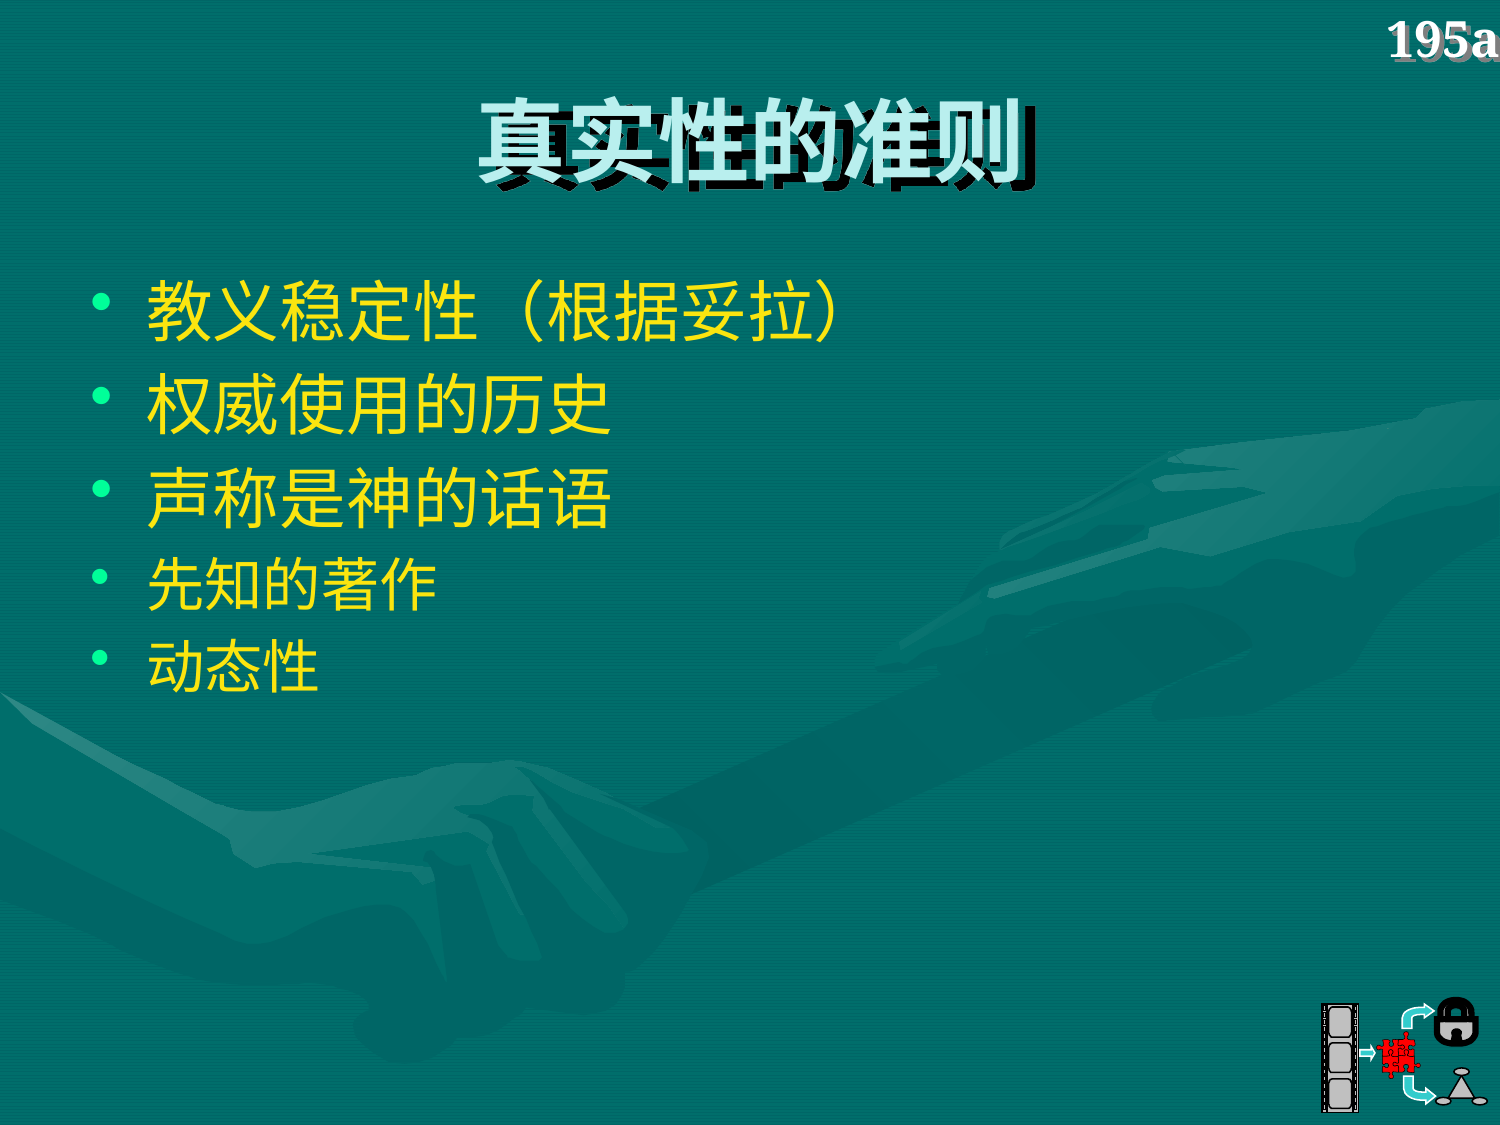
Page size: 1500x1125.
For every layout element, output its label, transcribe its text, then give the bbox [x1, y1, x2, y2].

list 教义稳定性（根据妥拉） 权威使用的历史 声称是神的话语 先知的著作 动态性 [75, 262, 1425, 1000]
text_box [1321, 999, 1488, 1113]
text_box 195a [1371, 0, 1500, 75]
title 真实性的准则 [75, 45, 1425, 233]
